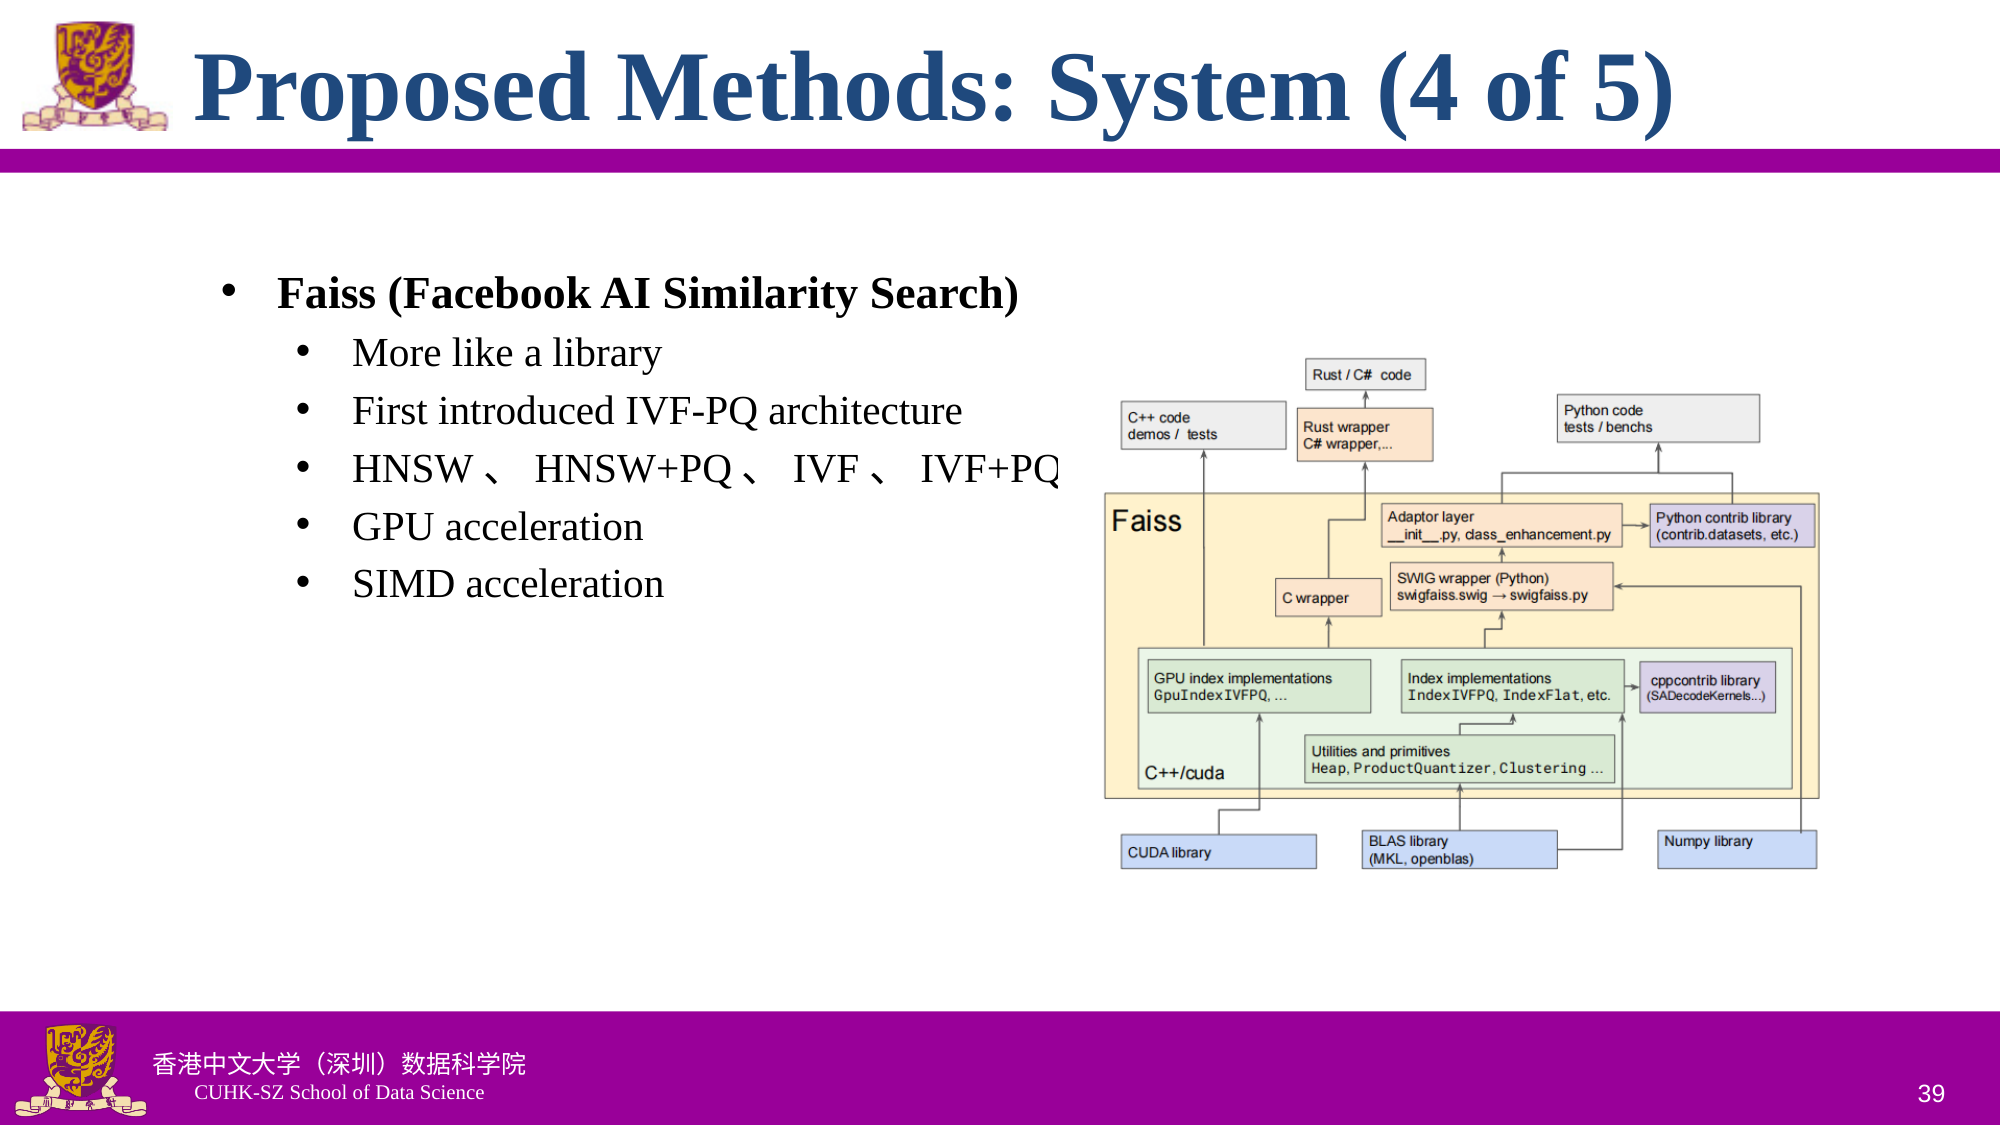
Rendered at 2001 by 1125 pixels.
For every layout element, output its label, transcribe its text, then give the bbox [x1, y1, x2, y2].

picture [21, 20, 173, 131]
picture [1058, 312, 1847, 895]
slide_number 39 [1493, 1070, 1961, 1125]
picture [14, 1023, 149, 1117]
list Faiss (Facebook AI Similarity Search) More like a library First introduced IVF-PQ architecture HNSW、HNSW+PQ、IVF、IVF+PQ GPU acceleration SIMD acceleration [55, 254, 1130, 953]
title Proposed Methods: System (4 of 5) [178, 23, 1938, 138]
